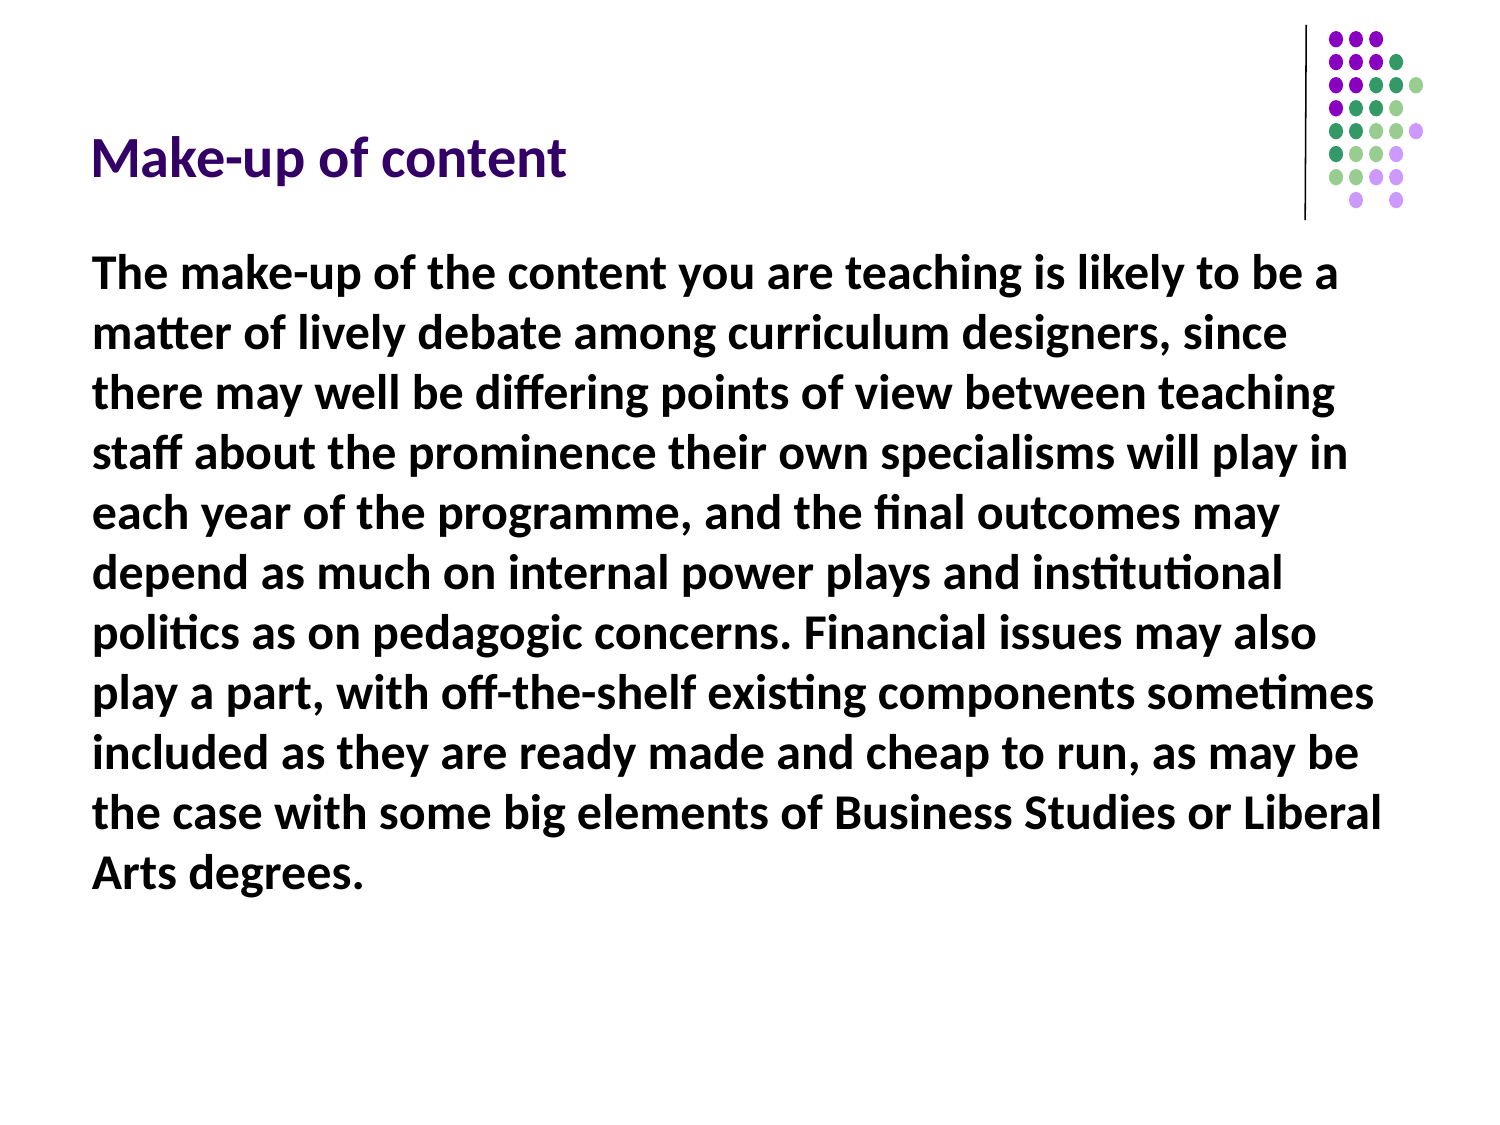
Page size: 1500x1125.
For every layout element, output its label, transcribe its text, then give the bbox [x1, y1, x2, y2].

title Make-up of content [74, 19, 1313, 197]
list The make-up of the content you are teaching is likely to be a matter of lively debate among curriculum designers, since there may well be differing points of view between teaching staff about the prominence their own specialisms will play in each year of the programme, and the final outcomes may depend as much on internal power plays and institutional politics as on pedagogic concerns. Financial issues may also play a part, with off-the-shelf existing components sometimes included as they are ready made and cheap to run, as may be the case with some big elements of Business Studies or Liberal Arts degrees. [76, 231, 1428, 1018]
